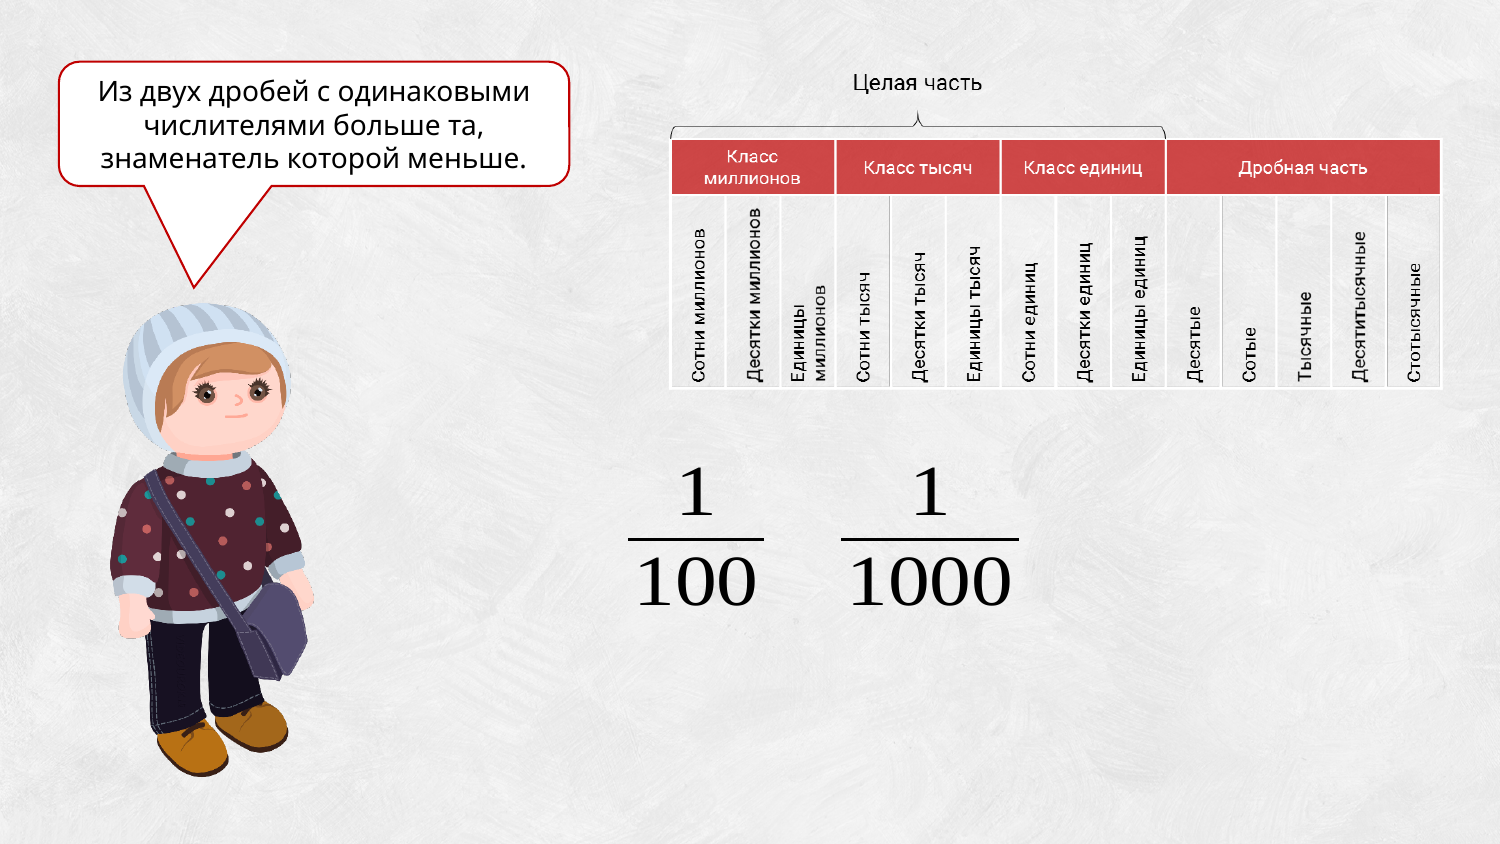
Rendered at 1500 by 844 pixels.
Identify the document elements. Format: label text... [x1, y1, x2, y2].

picture [0, 0, 1500, 844]
text_box Из двух дробей с одинаковыми числителями больше та, знаменатель которой меньше. [57, 60, 571, 290]
